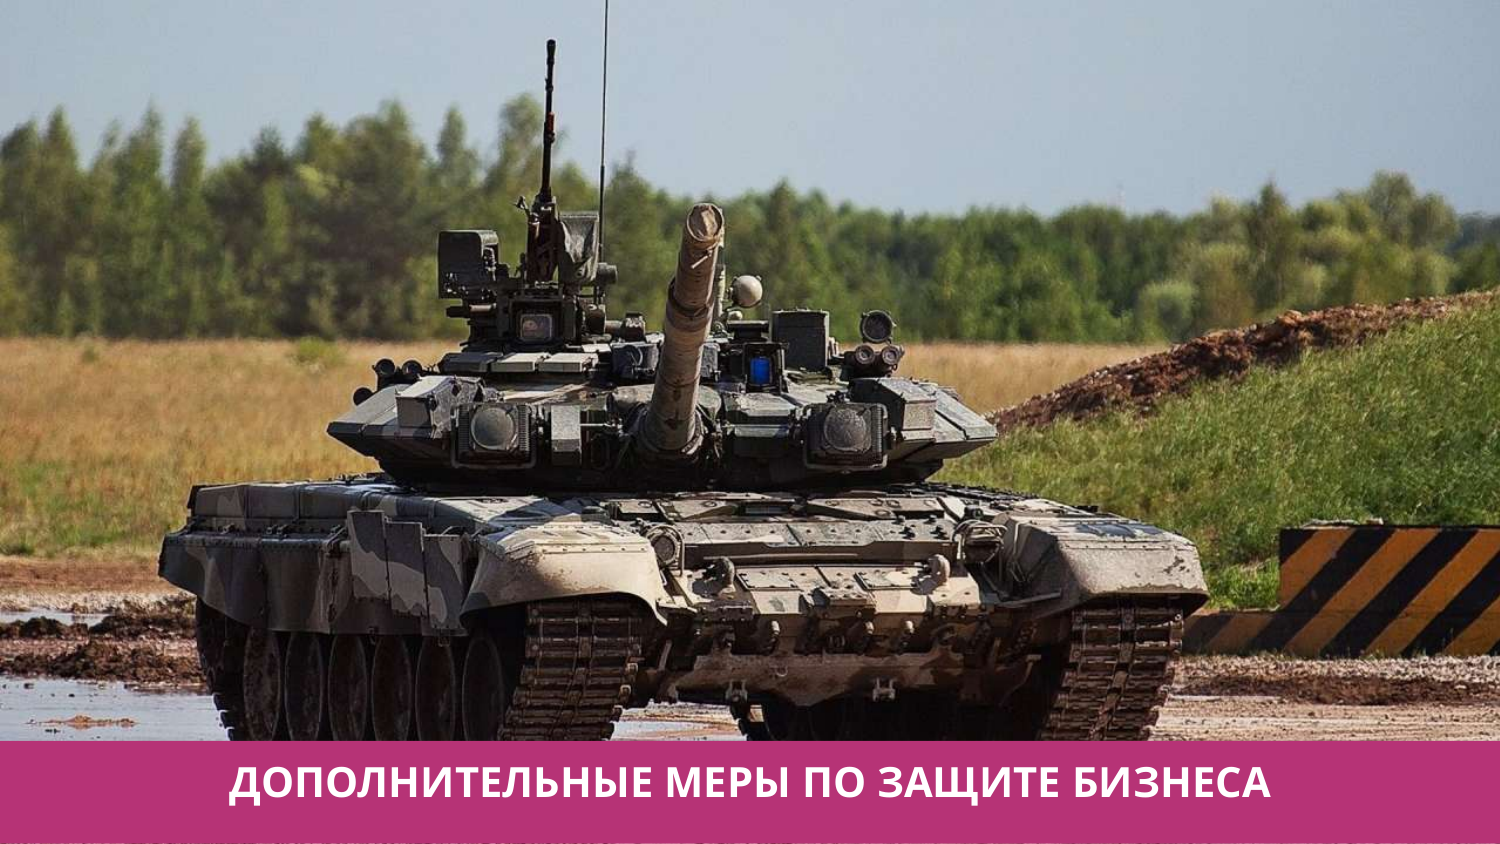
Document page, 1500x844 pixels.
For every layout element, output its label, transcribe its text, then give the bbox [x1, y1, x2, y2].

picture [0, 0, 1500, 740]
subtitle ДОПОЛНИТЕЛЬНЫЕ МЕРЫ ПО ЗАЩИТЕ БИЗНЕСА [0, 740, 1500, 829]
